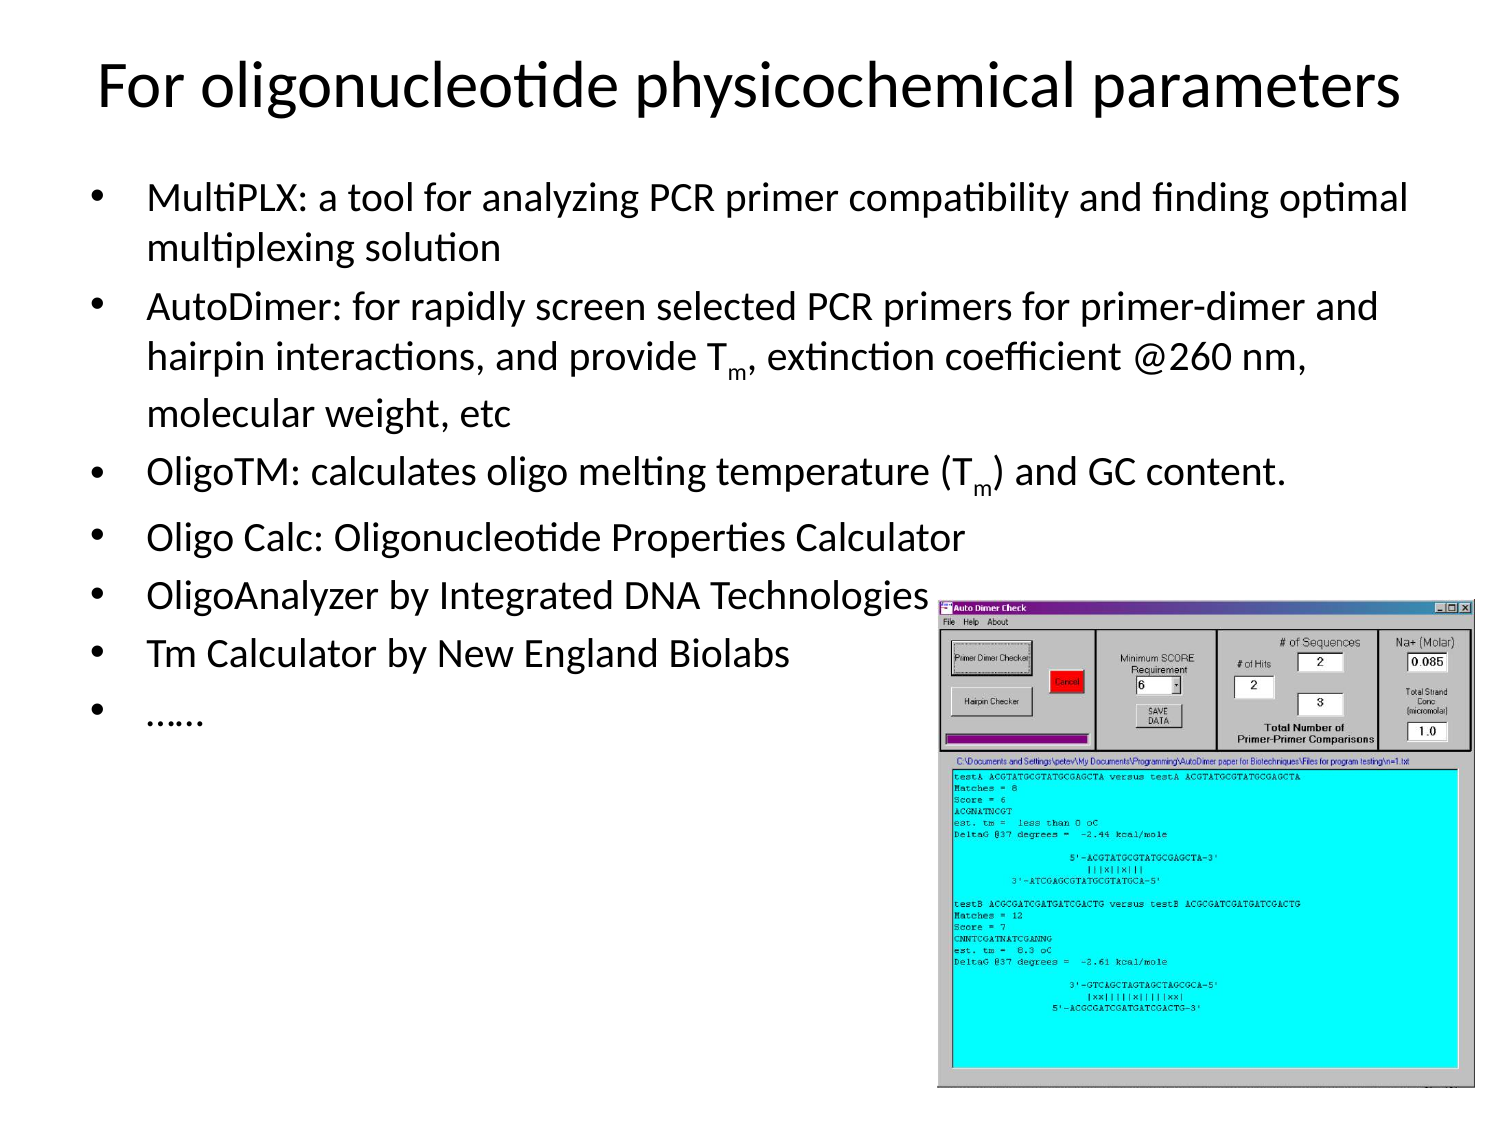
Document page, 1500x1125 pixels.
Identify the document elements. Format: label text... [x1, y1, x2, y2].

title For oligonucleotide physicochemical parameters [75, 24, 1425, 138]
list MultiPLX: a tool for analyzing PCR primer compatibility and finding optimal multiplexing solution AutoDimer: for rapidly screen selected PCR primers for primer-dimer and hairpin interactions, and provide Tm, extinction coefficient @260 nm, molecular weight, etc OligoTM: calculates oligo melting temperature (Tm) and GC content. Oligo Calc: Oligonucleotide Properties Calculator OligoAnalyzer by Integrated DNA Technologies Tm Calculator by New England Biolabs …… [75, 162, 1425, 1038]
picture [937, 599, 1476, 1088]
